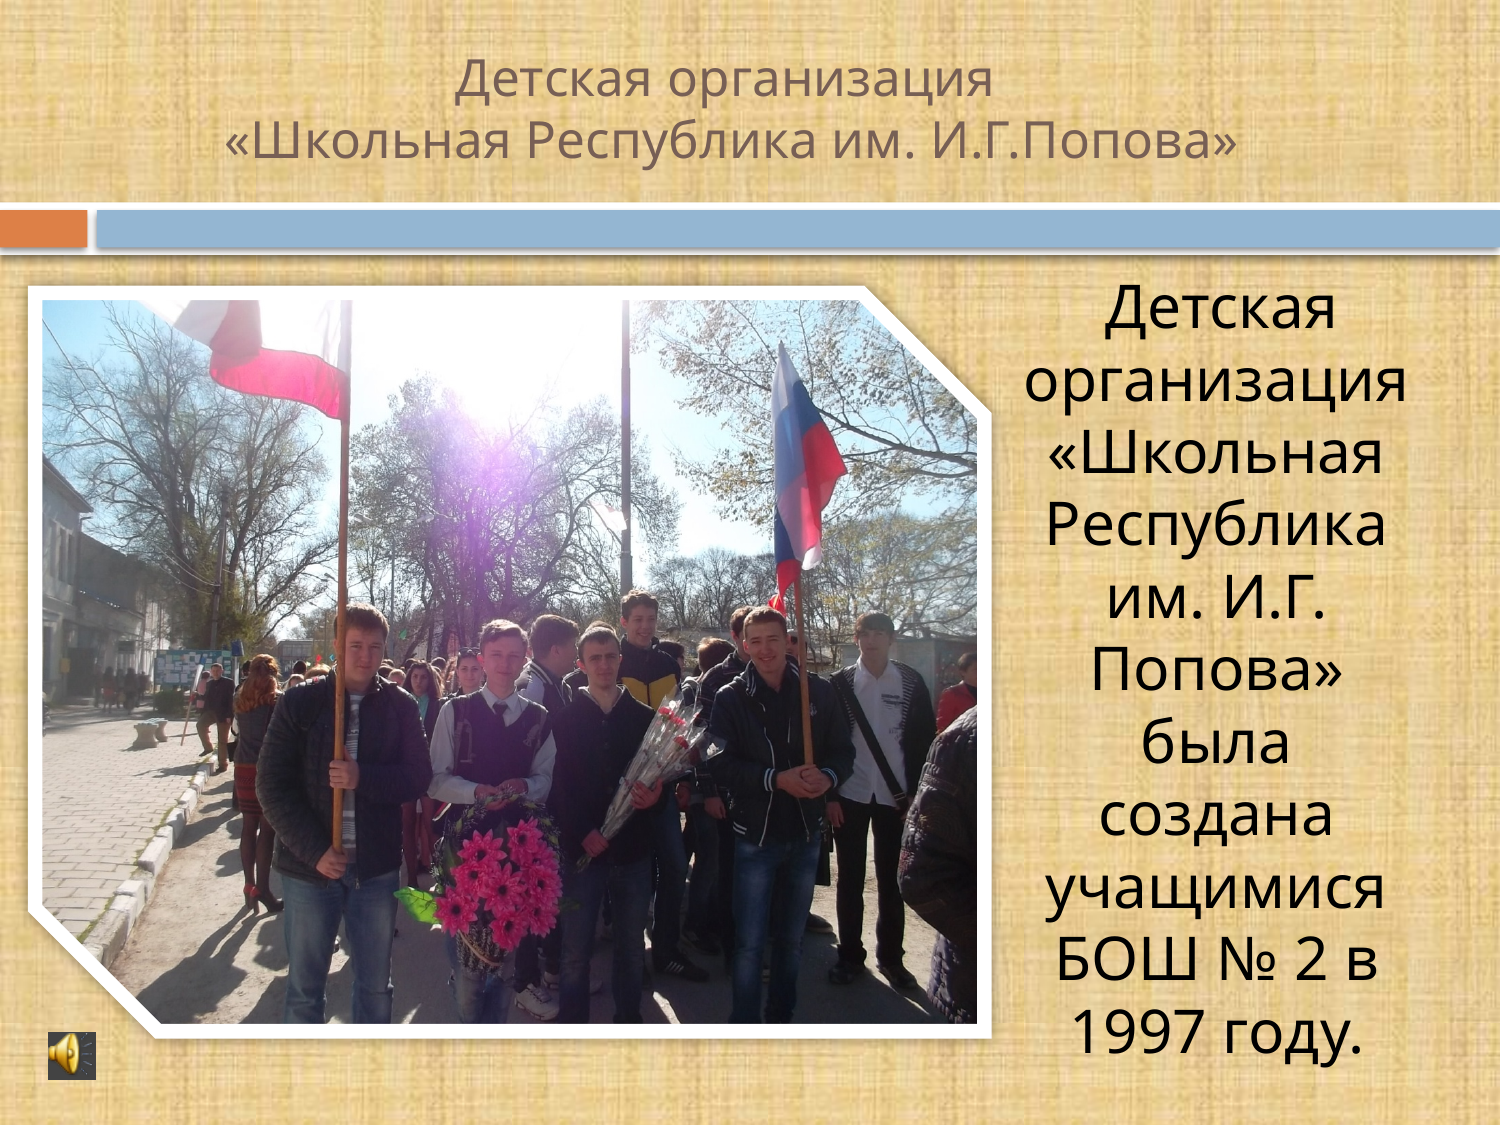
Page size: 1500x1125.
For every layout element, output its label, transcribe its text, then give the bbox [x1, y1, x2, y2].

title Детская организация «Школьная Республика им. И.Г.Попова» [0, 37, 1465, 176]
picture [0, 0, 1500, 202]
list Детская организация «Школьная Республика им. И.Г. Попова» была создана учащимися БОШ № 2 в 1997 году. [949, 260, 1433, 1011]
picture [0, 255, 1500, 1125]
